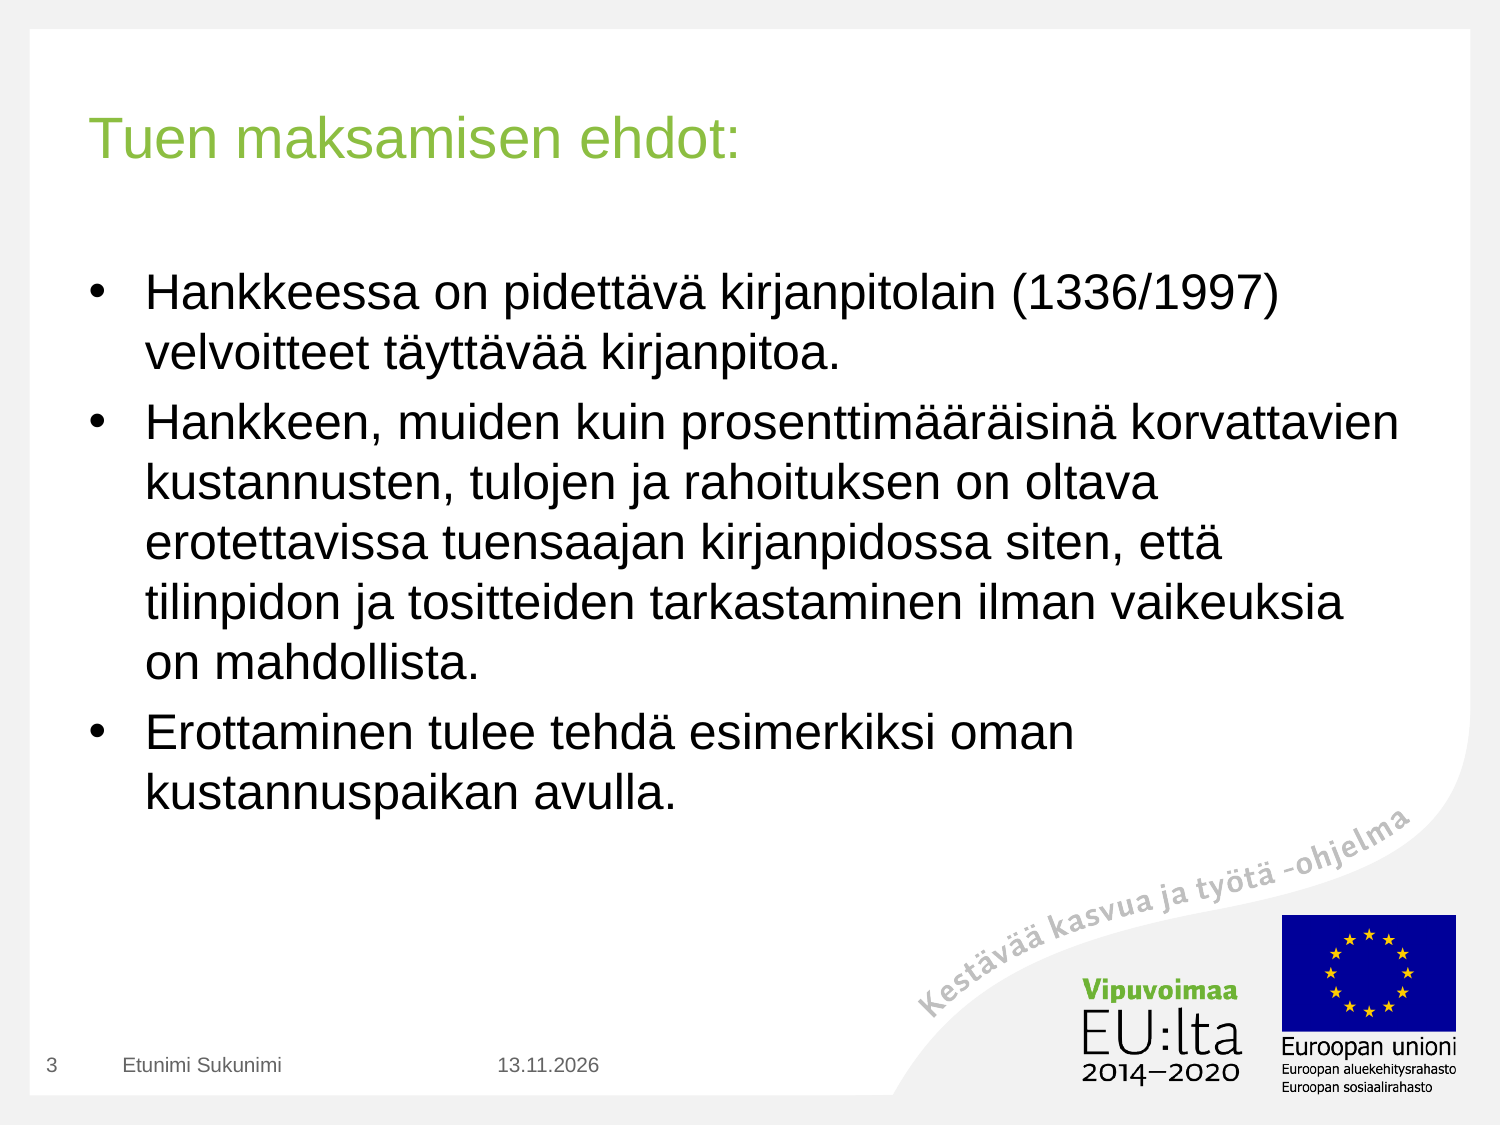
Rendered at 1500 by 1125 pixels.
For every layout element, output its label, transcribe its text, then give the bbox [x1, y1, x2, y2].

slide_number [437, 1035, 615, 1094]
footer Etunimi Sukunimi [107, 1035, 433, 1094]
list Hankkeessa on pidettävä kirjanpitolain (1336/1997) velvoitteet täyttävää kirjanpitoa. Hankkeen, muiden kuin prosenttimääräisinä korvattavien kustannusten, tulojen ja rahoituksen on oltava erotettavissa tuensaajan kirjanpidossa siten, että tilinpidon ja tositteiden tarkastaminen ilman vaikeuksia on mahdollista. Erottaminen tulee tehdä esimerkiksi oman kustannuspaikan avulla. [88, 259, 1412, 939]
title Tuen maksamisen ehdot: [88, 100, 1412, 248]
slide_number 3 [31, 1035, 102, 1094]
picture [0, 0, 1500, 1125]
